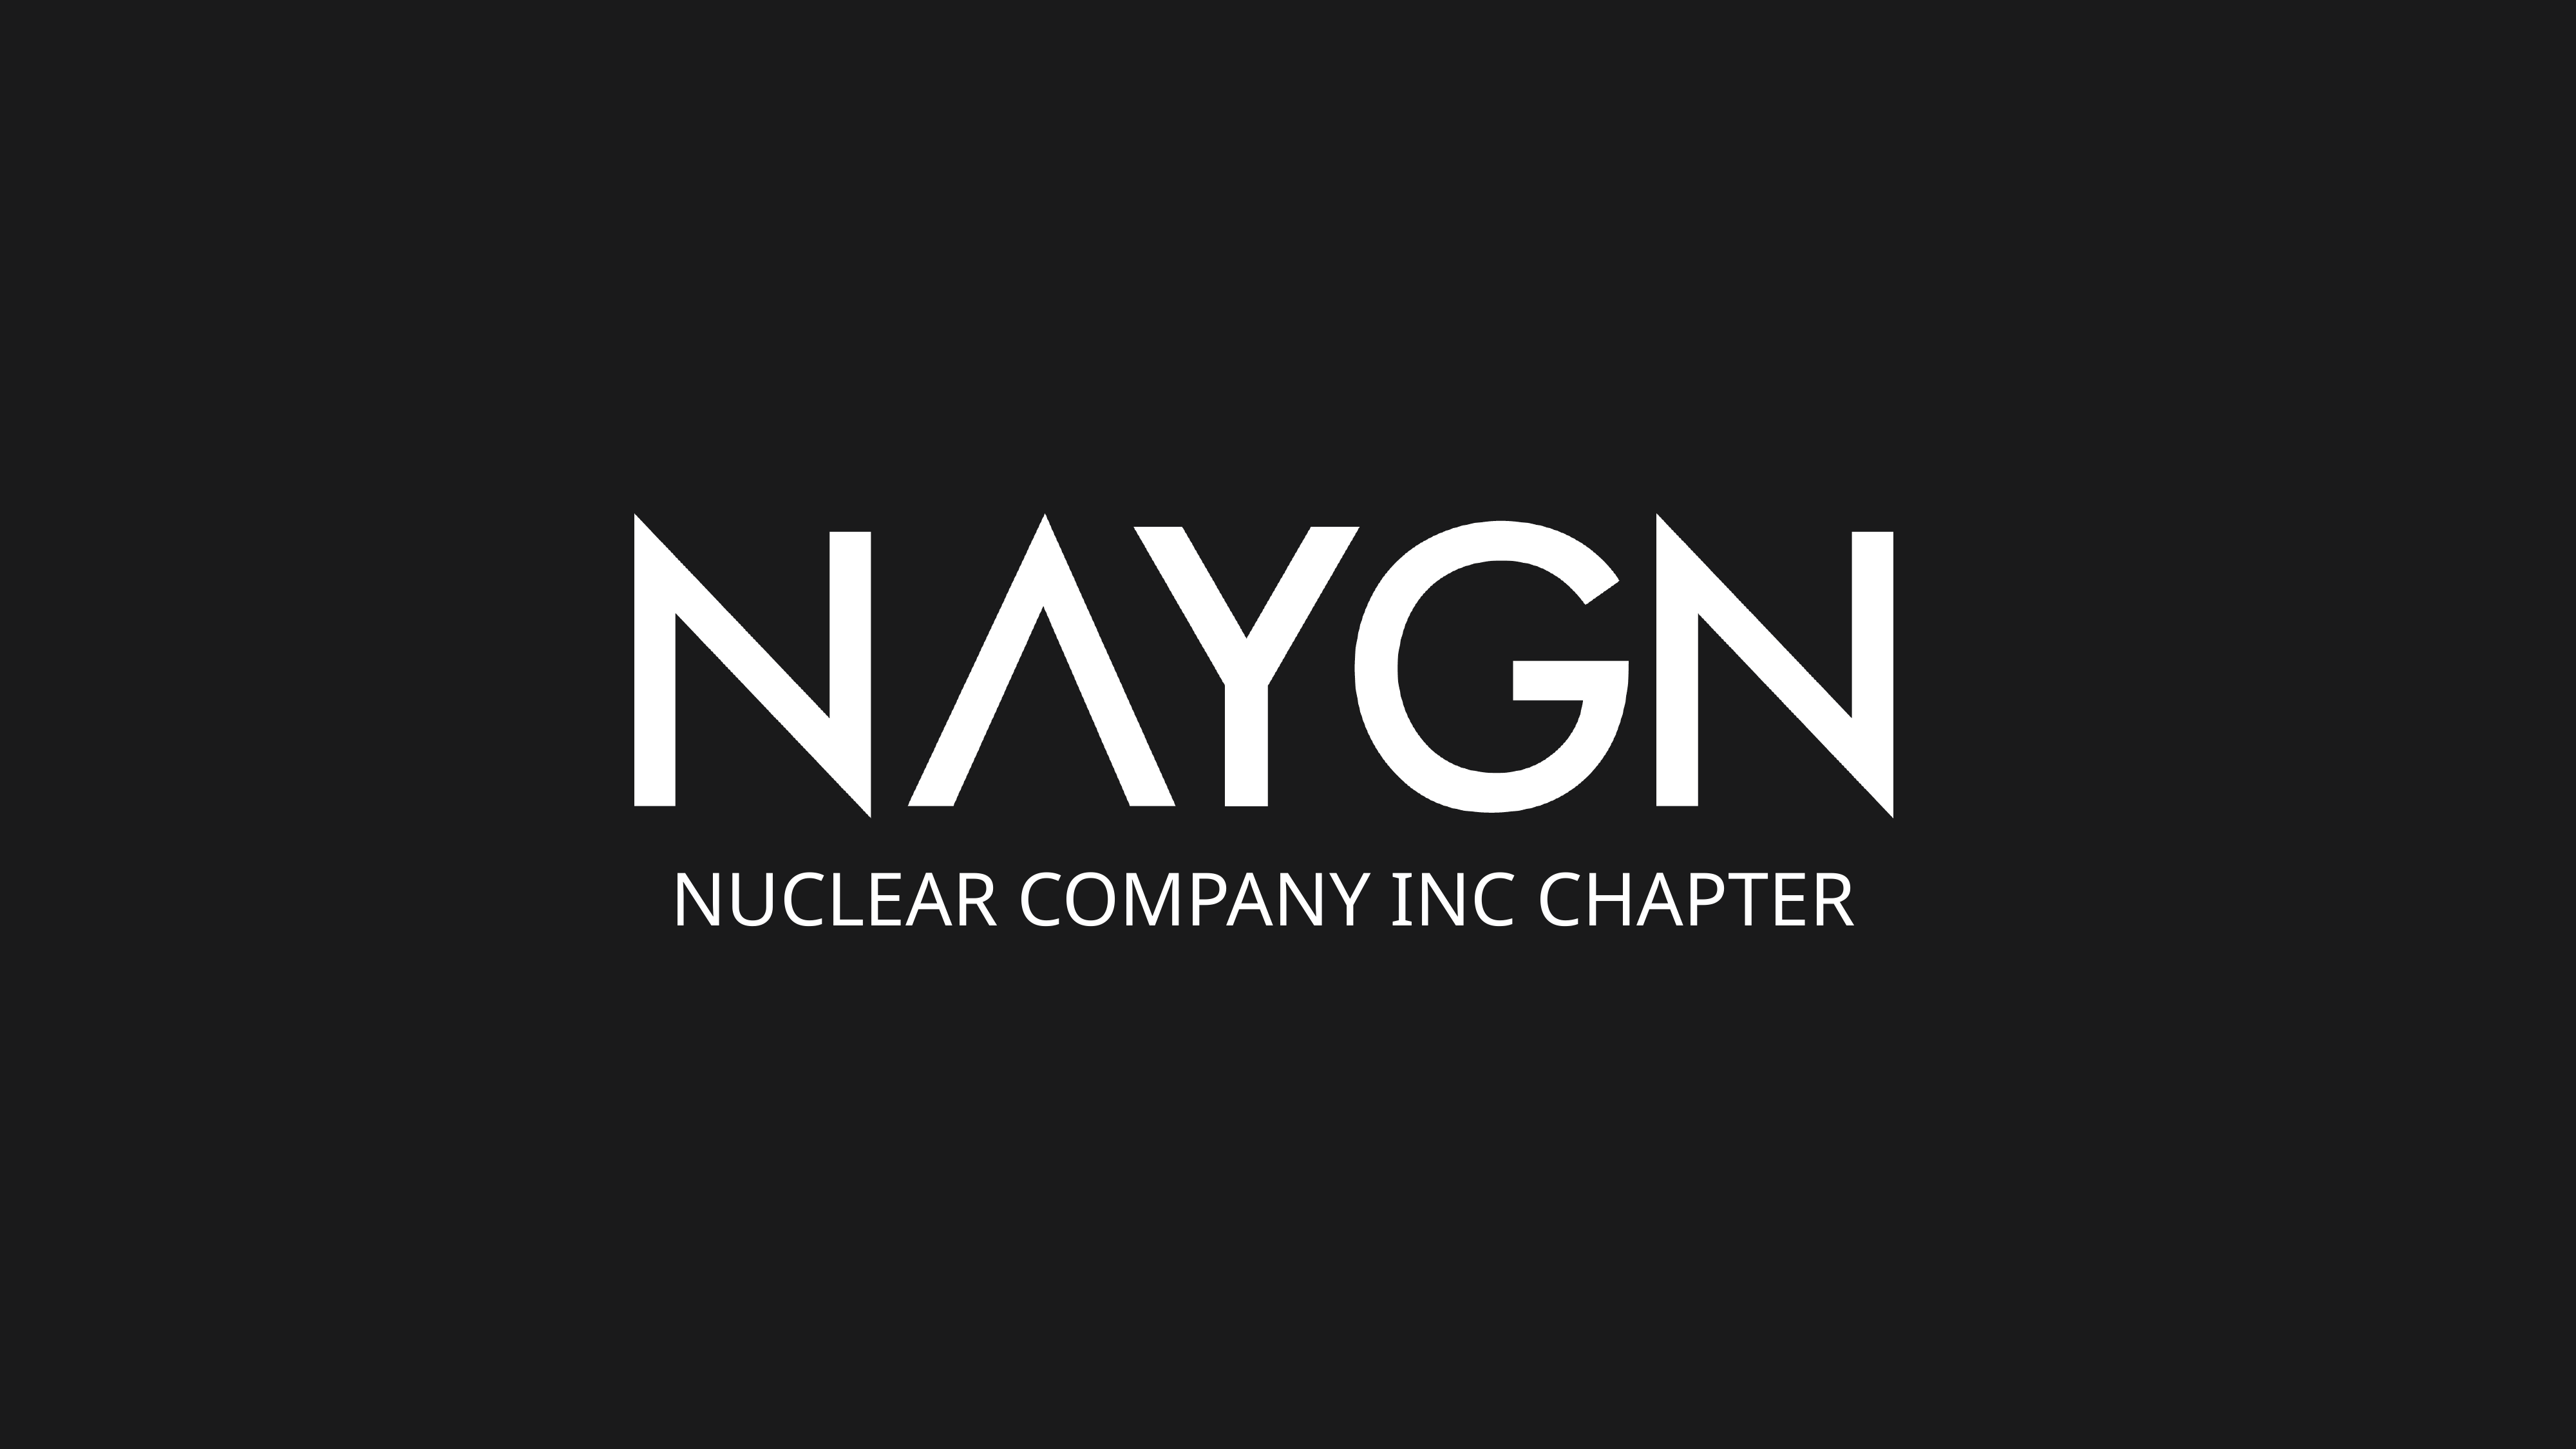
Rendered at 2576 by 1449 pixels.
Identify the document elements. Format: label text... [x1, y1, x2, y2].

text_box NUCLEAR COMPANY INC CHAPTER [625, 852, 1902, 941]
picture [627, 507, 1900, 824]
